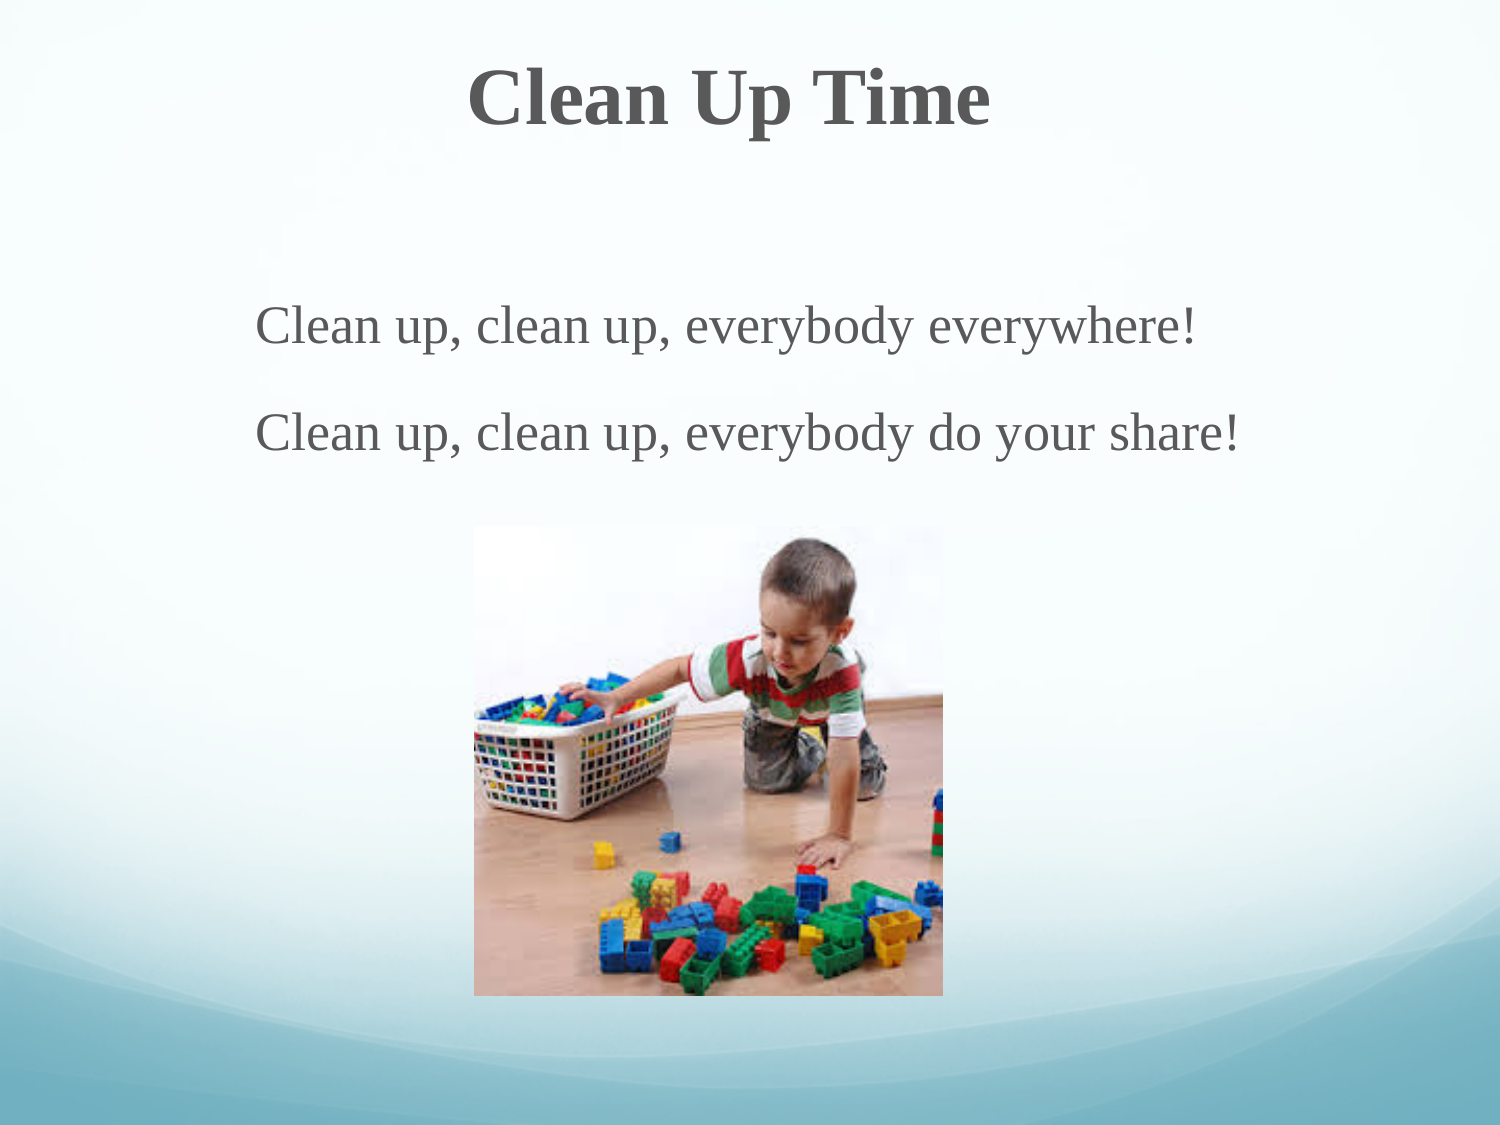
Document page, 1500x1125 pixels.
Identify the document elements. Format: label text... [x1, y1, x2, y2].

picture [473, 526, 944, 997]
list Clean Up Time Clean up, clean up, everybody everywhere! Clean up, clean up, everybody do your share! [90, 35, 1410, 710]
